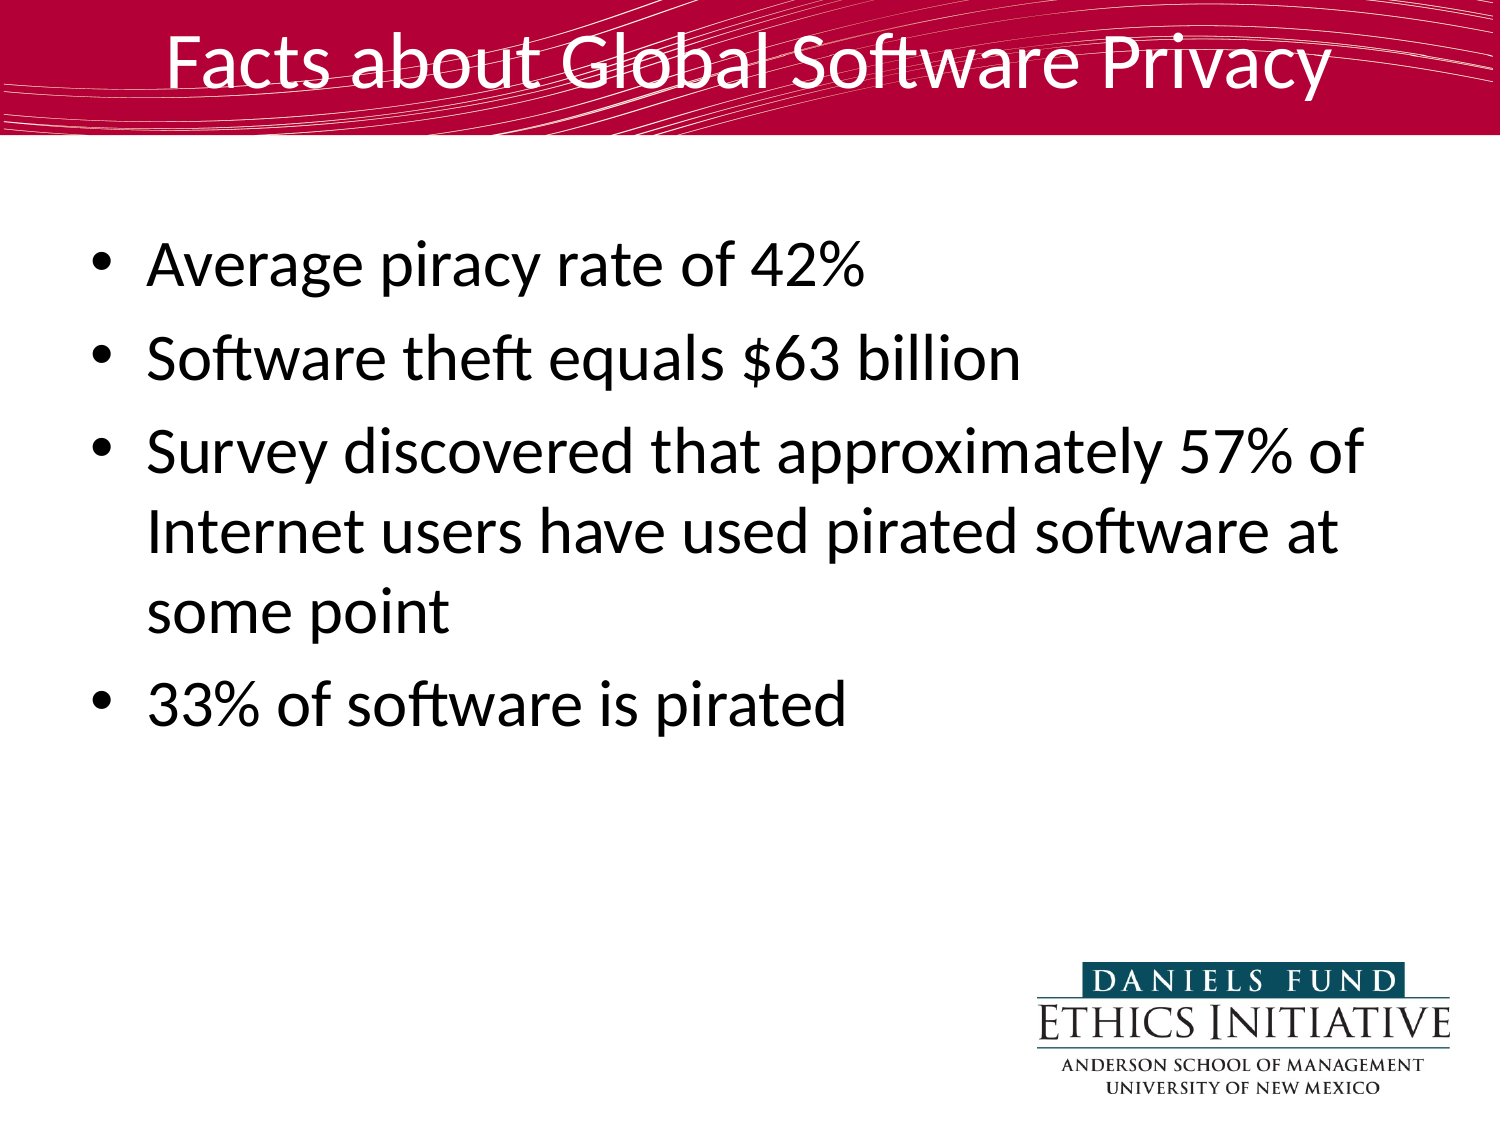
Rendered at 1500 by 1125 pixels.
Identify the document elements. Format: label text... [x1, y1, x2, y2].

title Facts about Global Software Privacy [75, 0, 1425, 150]
picture [1037, 962, 1450, 1094]
picture [1425, 0, 1500, 137]
list Average piracy rate of 42% Software theft equals $63 billion Survey discovered that approximately 57% of Internet users have used pirated software at some point 33% of software is pirated [75, 212, 1425, 1005]
picture [0, 0, 75, 137]
